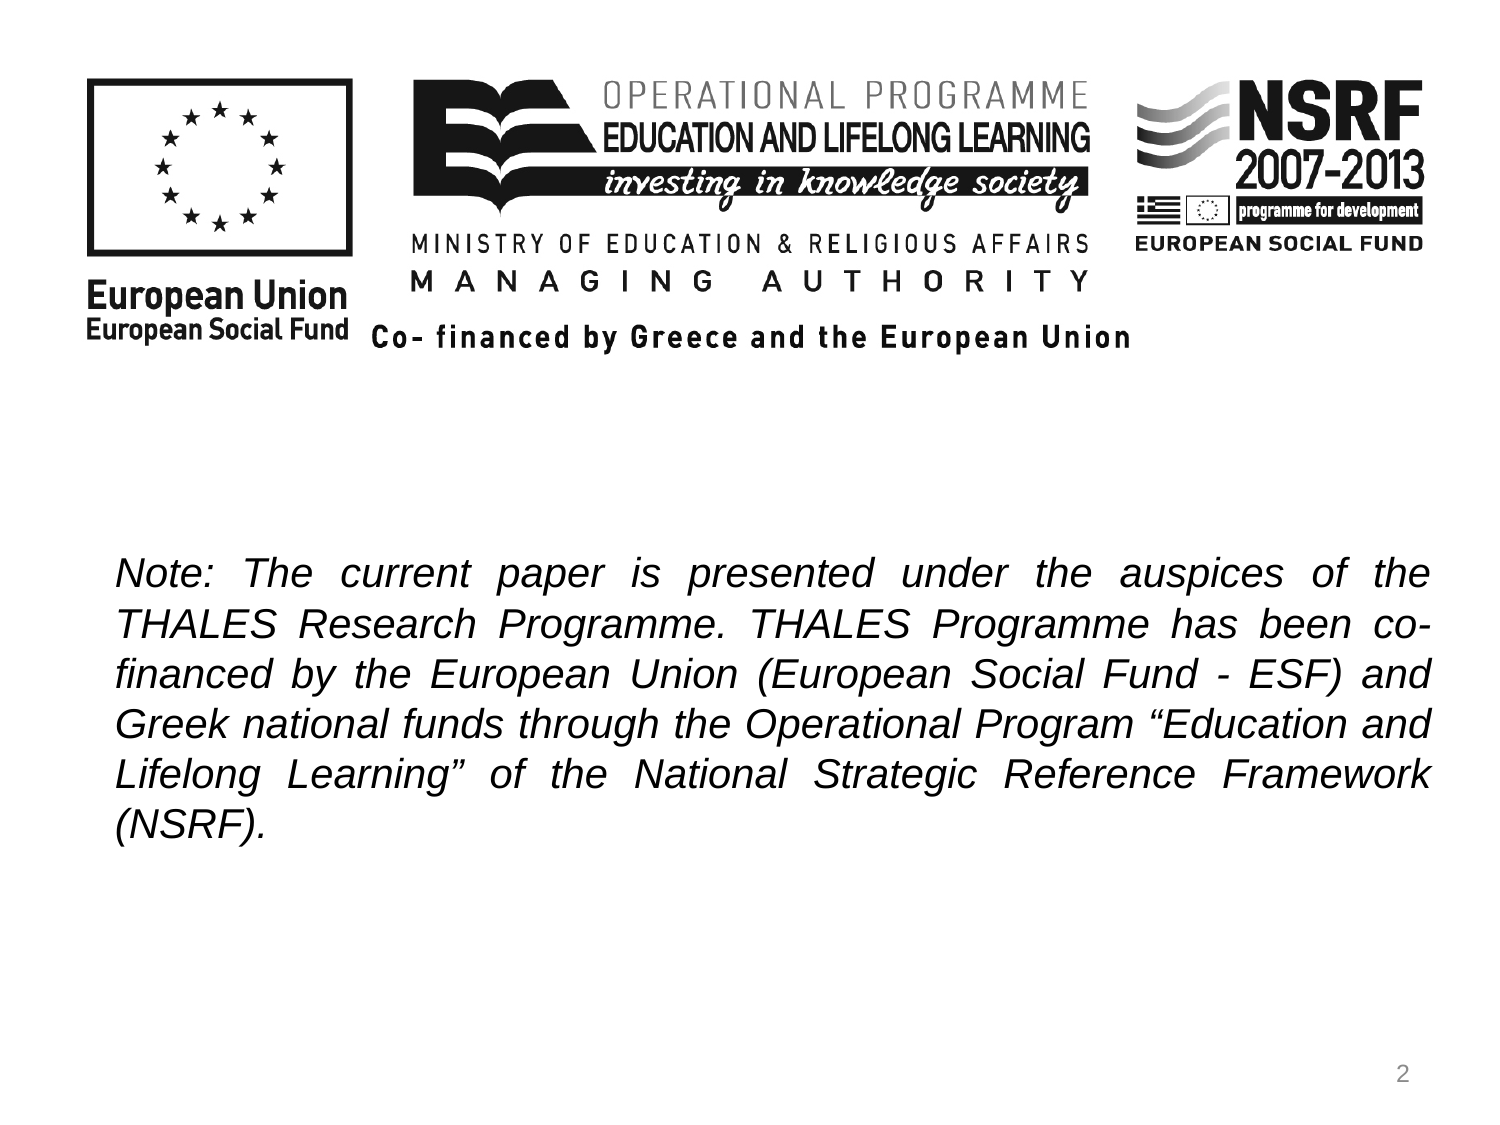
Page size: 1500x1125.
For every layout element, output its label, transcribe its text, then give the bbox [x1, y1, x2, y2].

text_box Note: The current paper is presented under the auspices of the THALES Research Programme. THALES Programme has been co-financed by the European Union (European Social Fund - ESF) and Greek national funds through the Operational Program “Education and Lifelong Learning” of the National Strategic Reference Framework (NSRF). [100, 538, 1447, 854]
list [29, 42, 1471, 387]
text_box 2 [1074, 1042, 1425, 1103]
